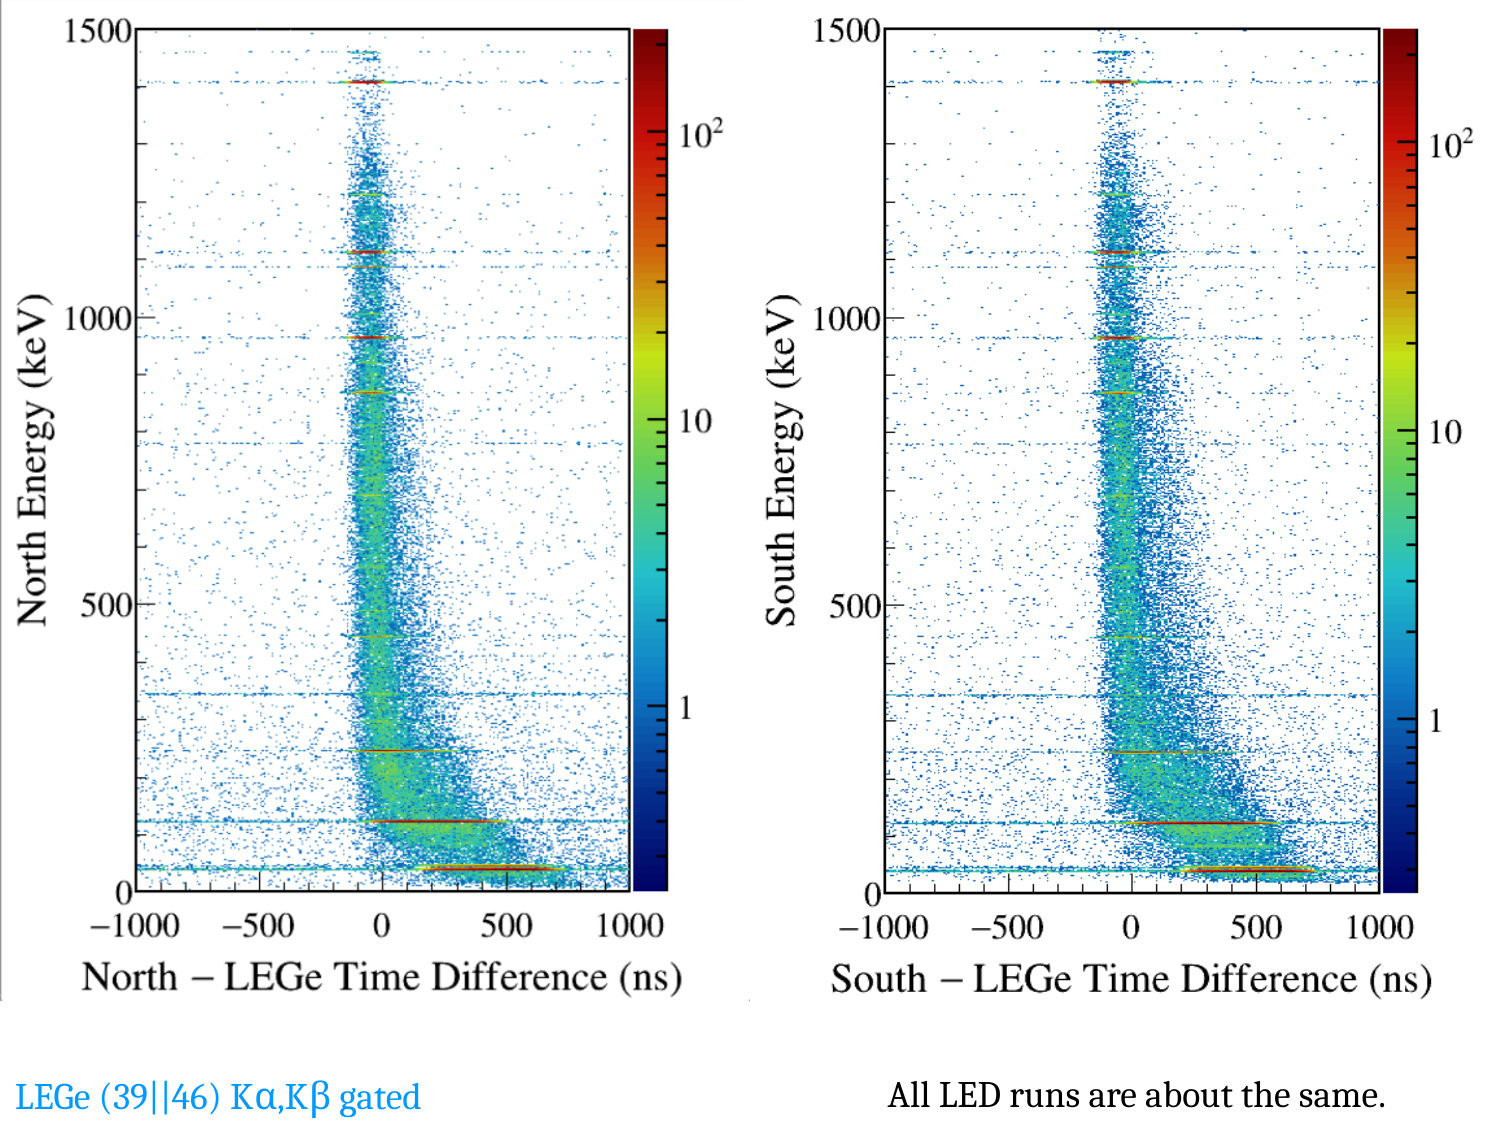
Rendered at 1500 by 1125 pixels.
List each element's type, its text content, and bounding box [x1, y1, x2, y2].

text_box LEGe (39||46) Kα,Kβ gated [0, 1064, 750, 1125]
text_box All LED runs are about the same. [873, 1062, 1402, 1122]
picture [0, 0, 1500, 1005]
